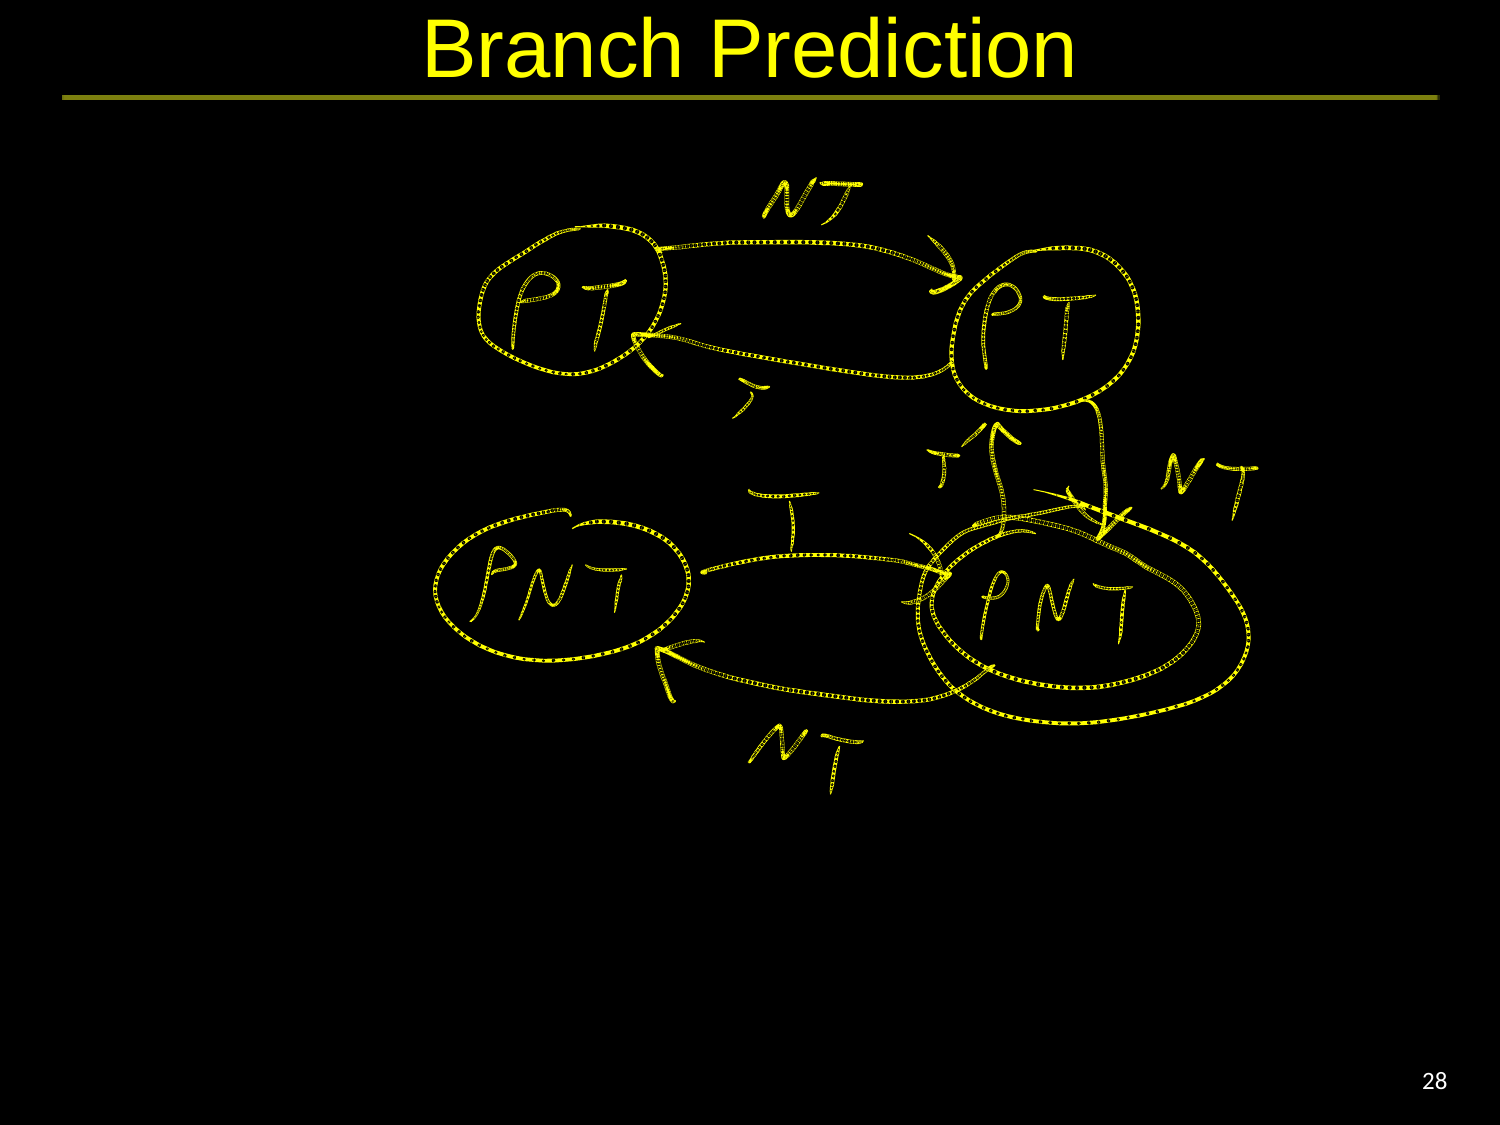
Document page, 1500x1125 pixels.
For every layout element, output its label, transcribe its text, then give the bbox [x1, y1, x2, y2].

picture [427, 170, 1265, 802]
picture [62, 95, 1440, 100]
title Branch Prediction [37, 0, 1463, 88]
